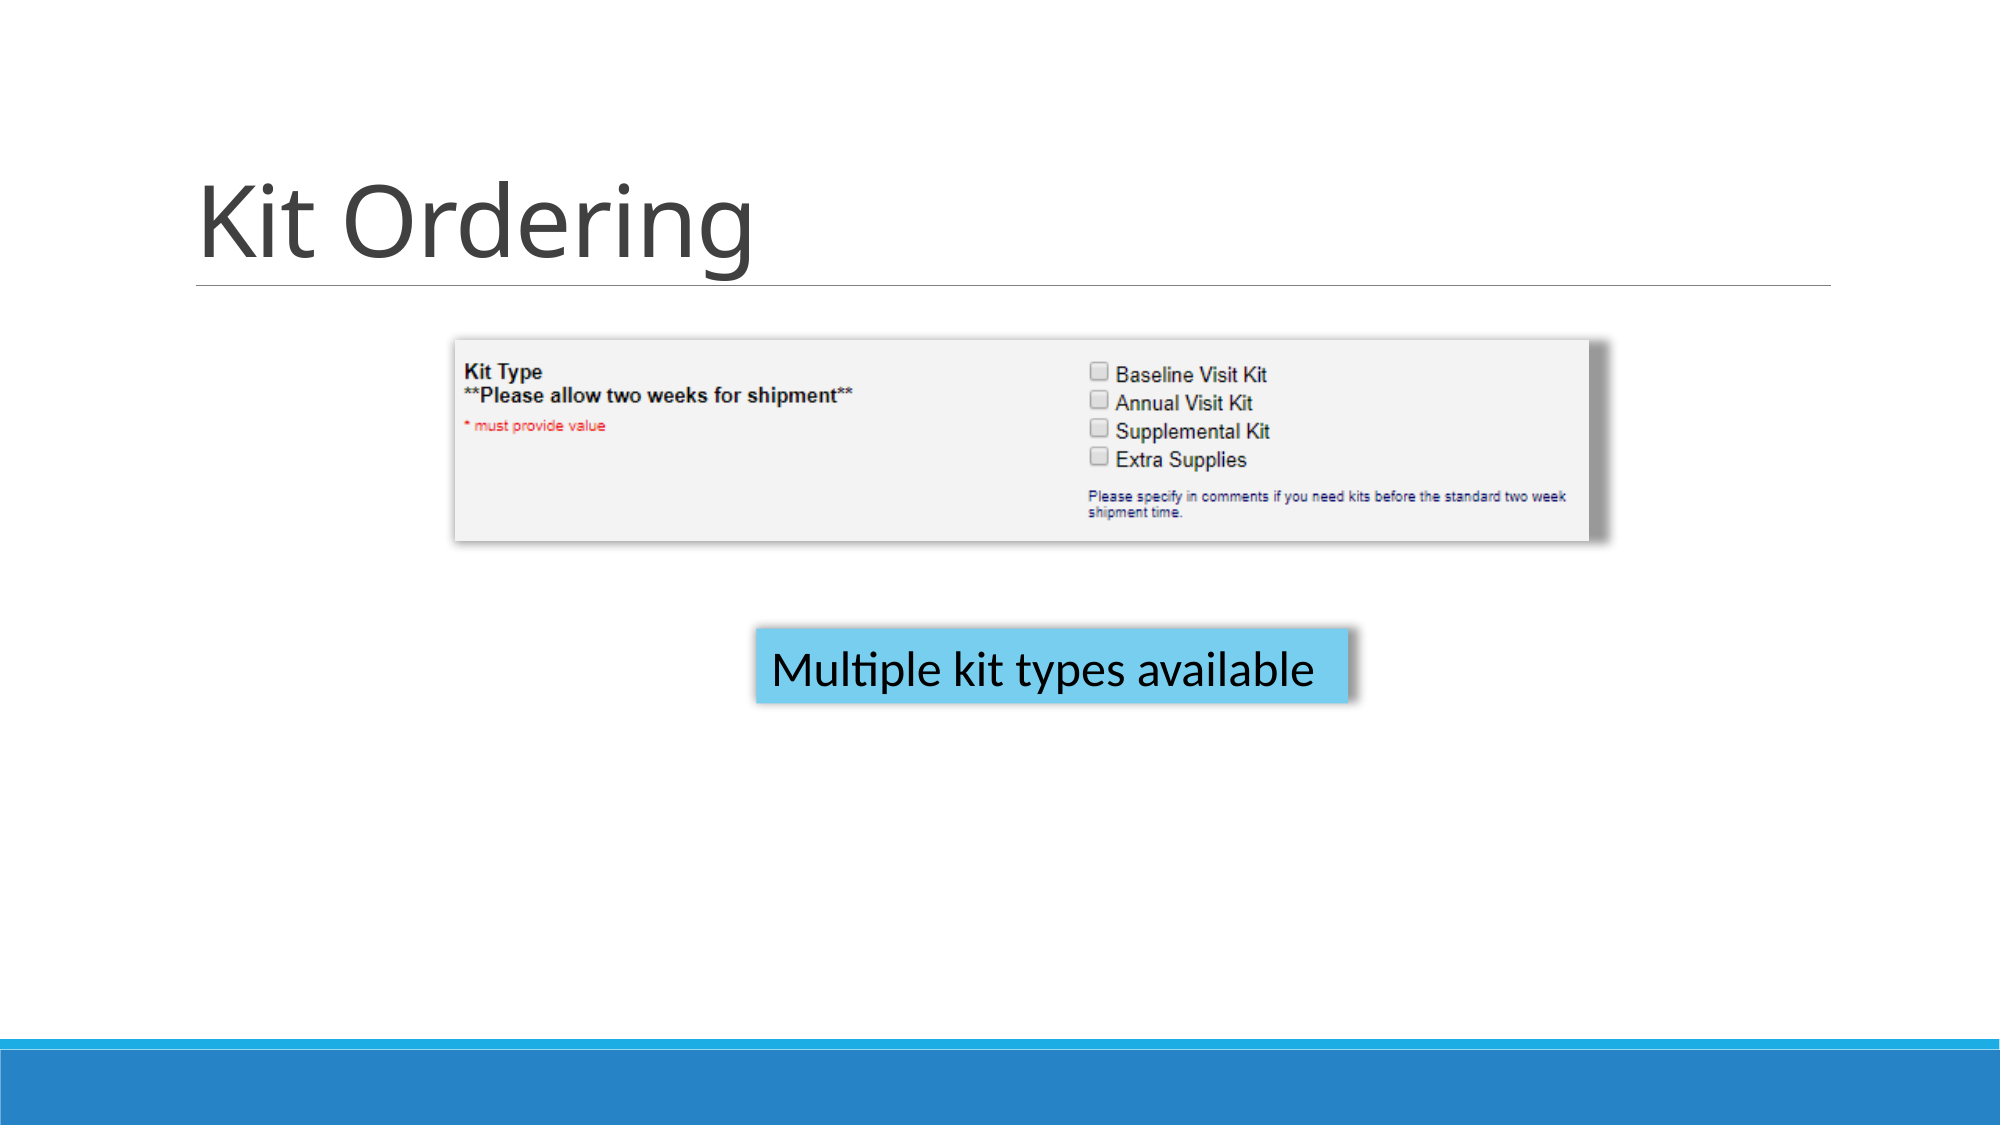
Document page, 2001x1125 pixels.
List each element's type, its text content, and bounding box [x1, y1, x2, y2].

picture [455, 340, 1589, 542]
title Kit Ordering [180, 47, 1830, 285]
text_box Multiple kit types available [756, 628, 1349, 704]
